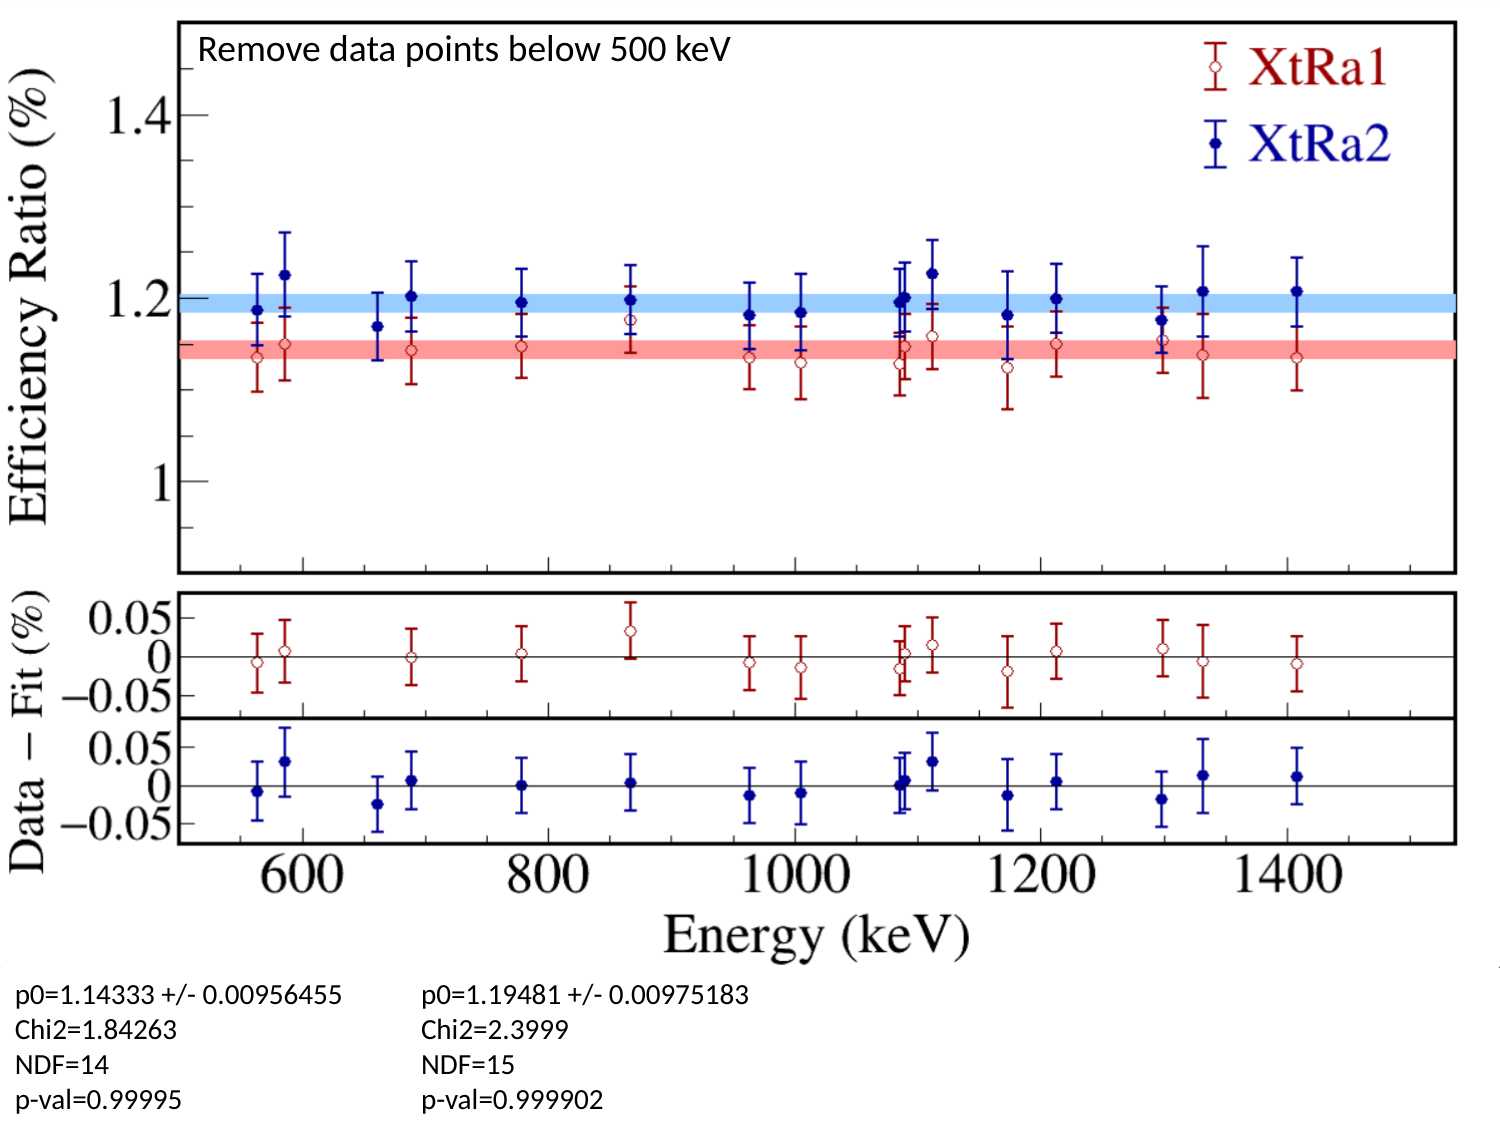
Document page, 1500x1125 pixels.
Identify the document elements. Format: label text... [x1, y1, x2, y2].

text_box p0=1.14333 +/- 0.00956455 Chi2=1.84263 NDF=14 p-val=0.99995 [0, 968, 406, 1123]
text_box p0=1.19481 +/- 0.00975183 Chi2=2.3999 NDF=15 p-val=0.999902 [406, 968, 813, 1123]
picture [0, 0, 1500, 968]
